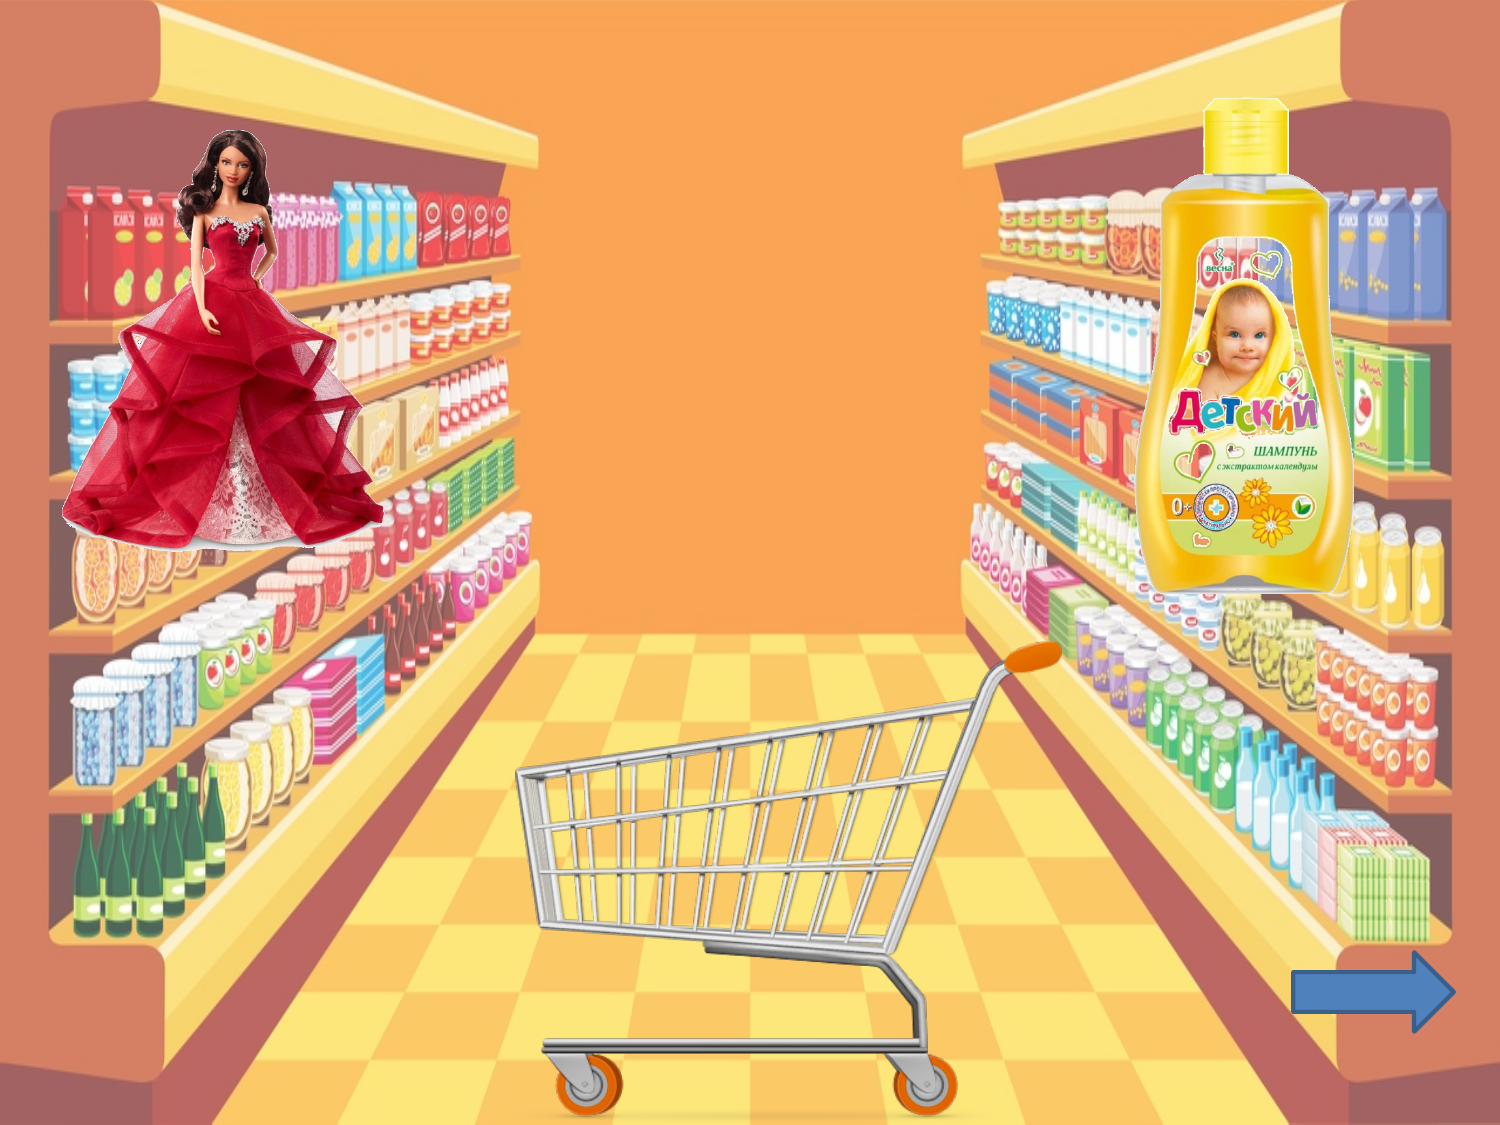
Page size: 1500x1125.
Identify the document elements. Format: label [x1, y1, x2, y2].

picture [0, 125, 450, 556]
picture [986, 77, 1500, 616]
picture [513, 640, 1063, 1125]
text_box [1291, 950, 1456, 1034]
